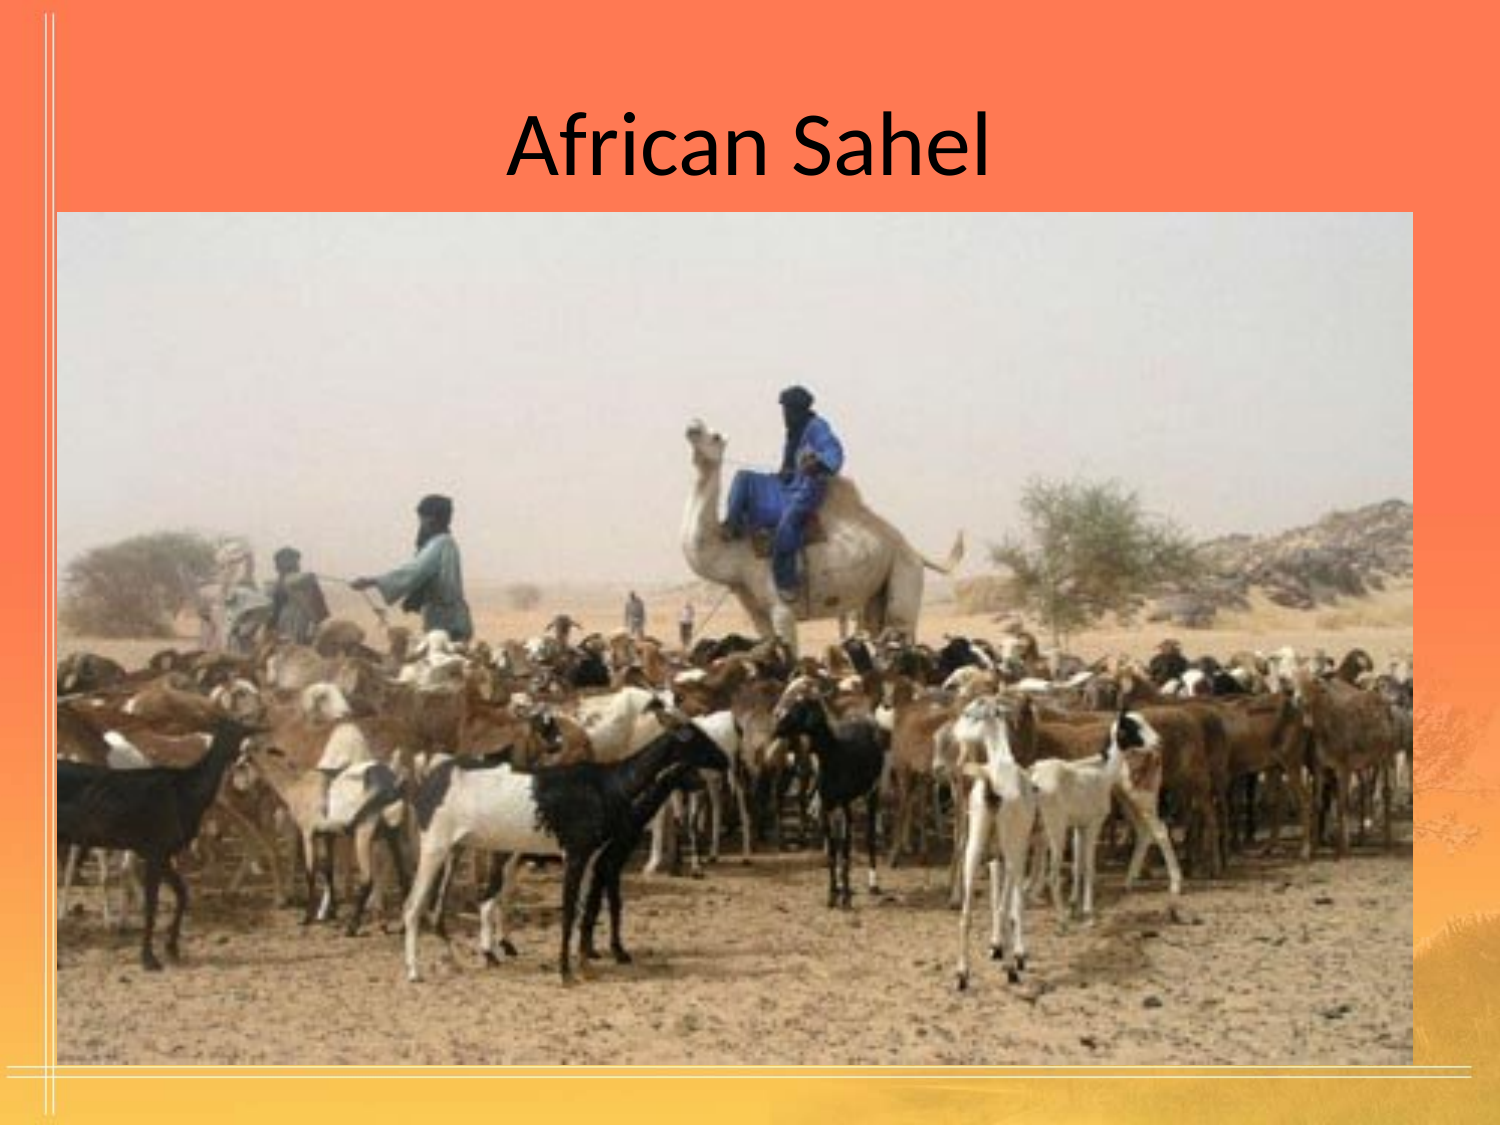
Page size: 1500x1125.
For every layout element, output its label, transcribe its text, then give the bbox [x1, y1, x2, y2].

title African Sahel [75, 45, 1425, 233]
picture [0, 0, 1500, 1125]
